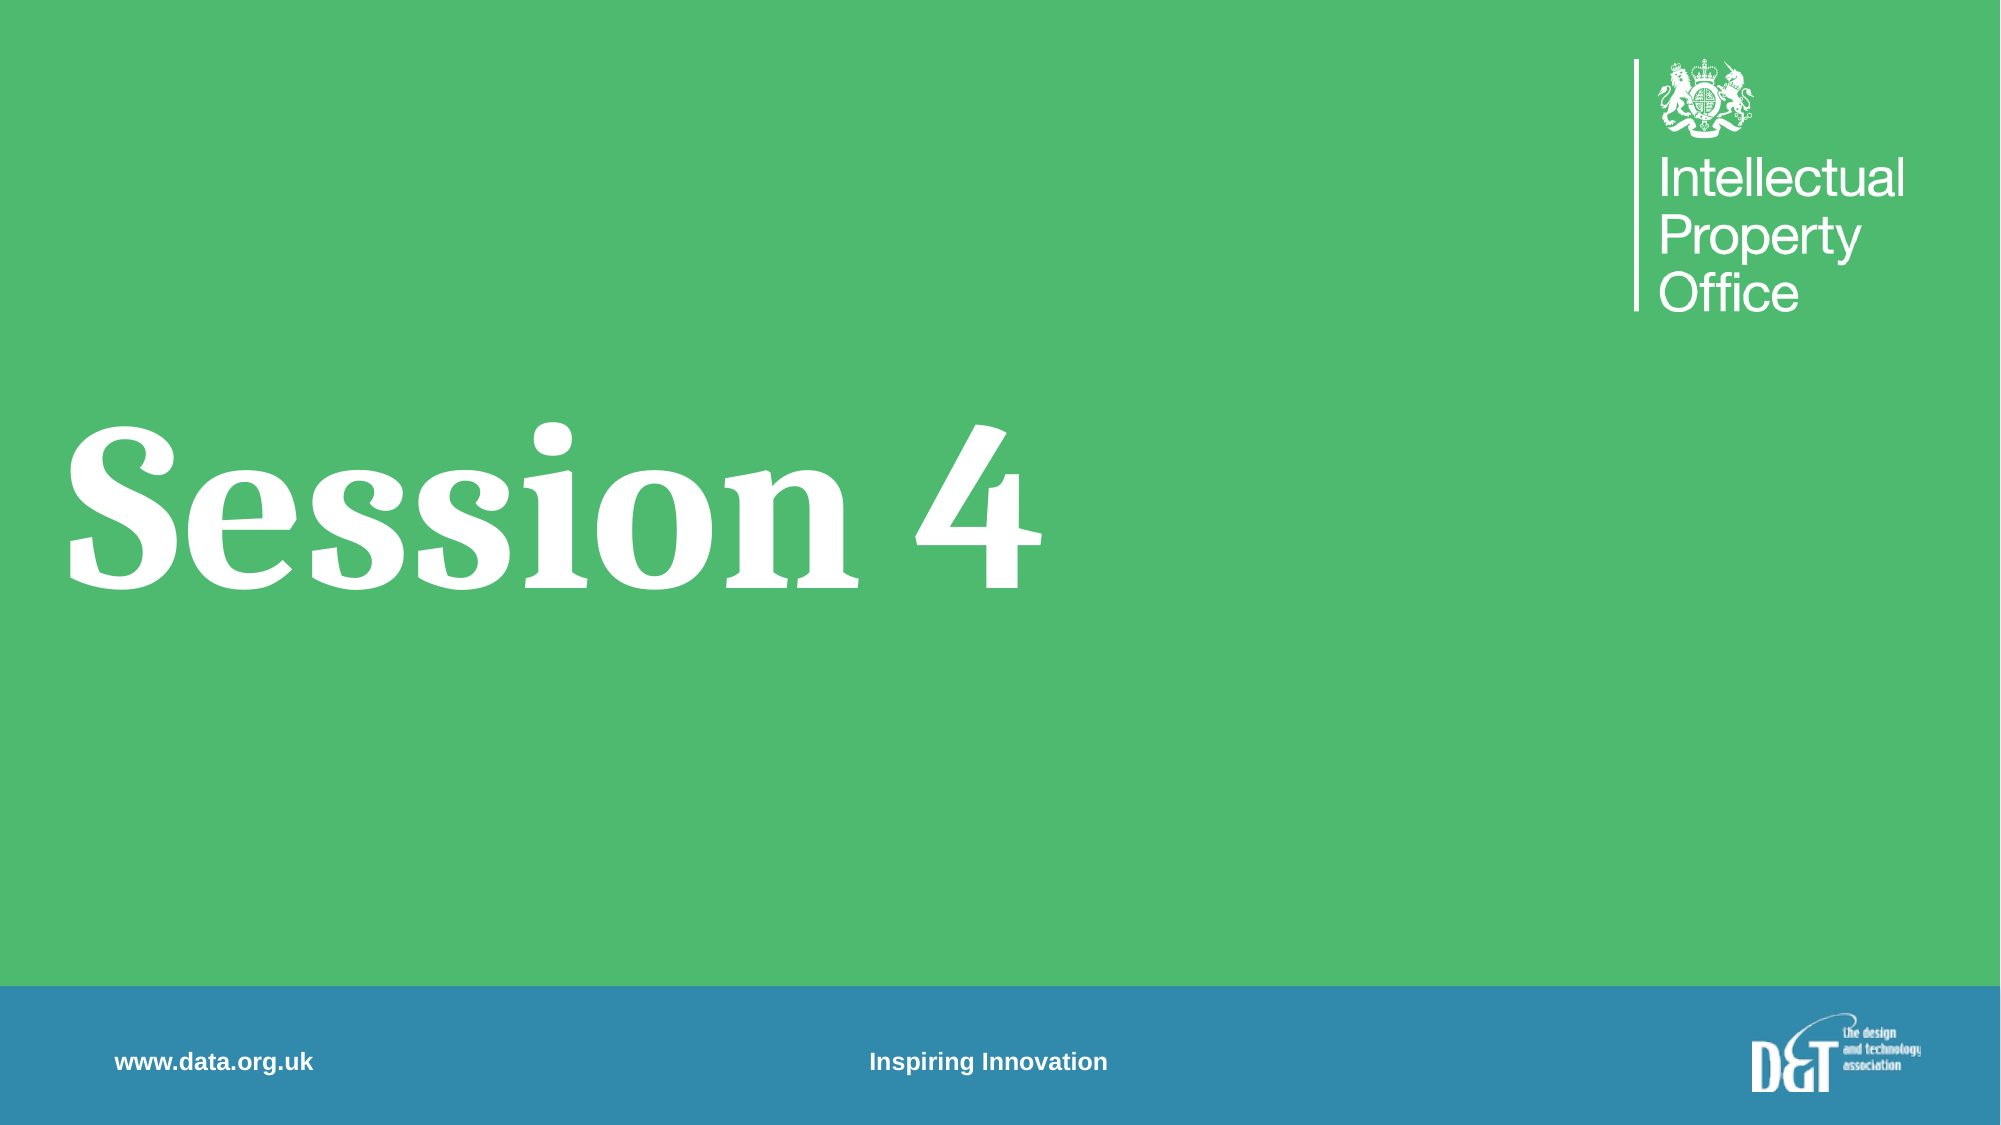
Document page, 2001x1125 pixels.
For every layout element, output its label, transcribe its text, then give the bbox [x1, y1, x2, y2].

picture [1634, 59, 1904, 313]
title Session 4 [0, 0, 2000, 987]
